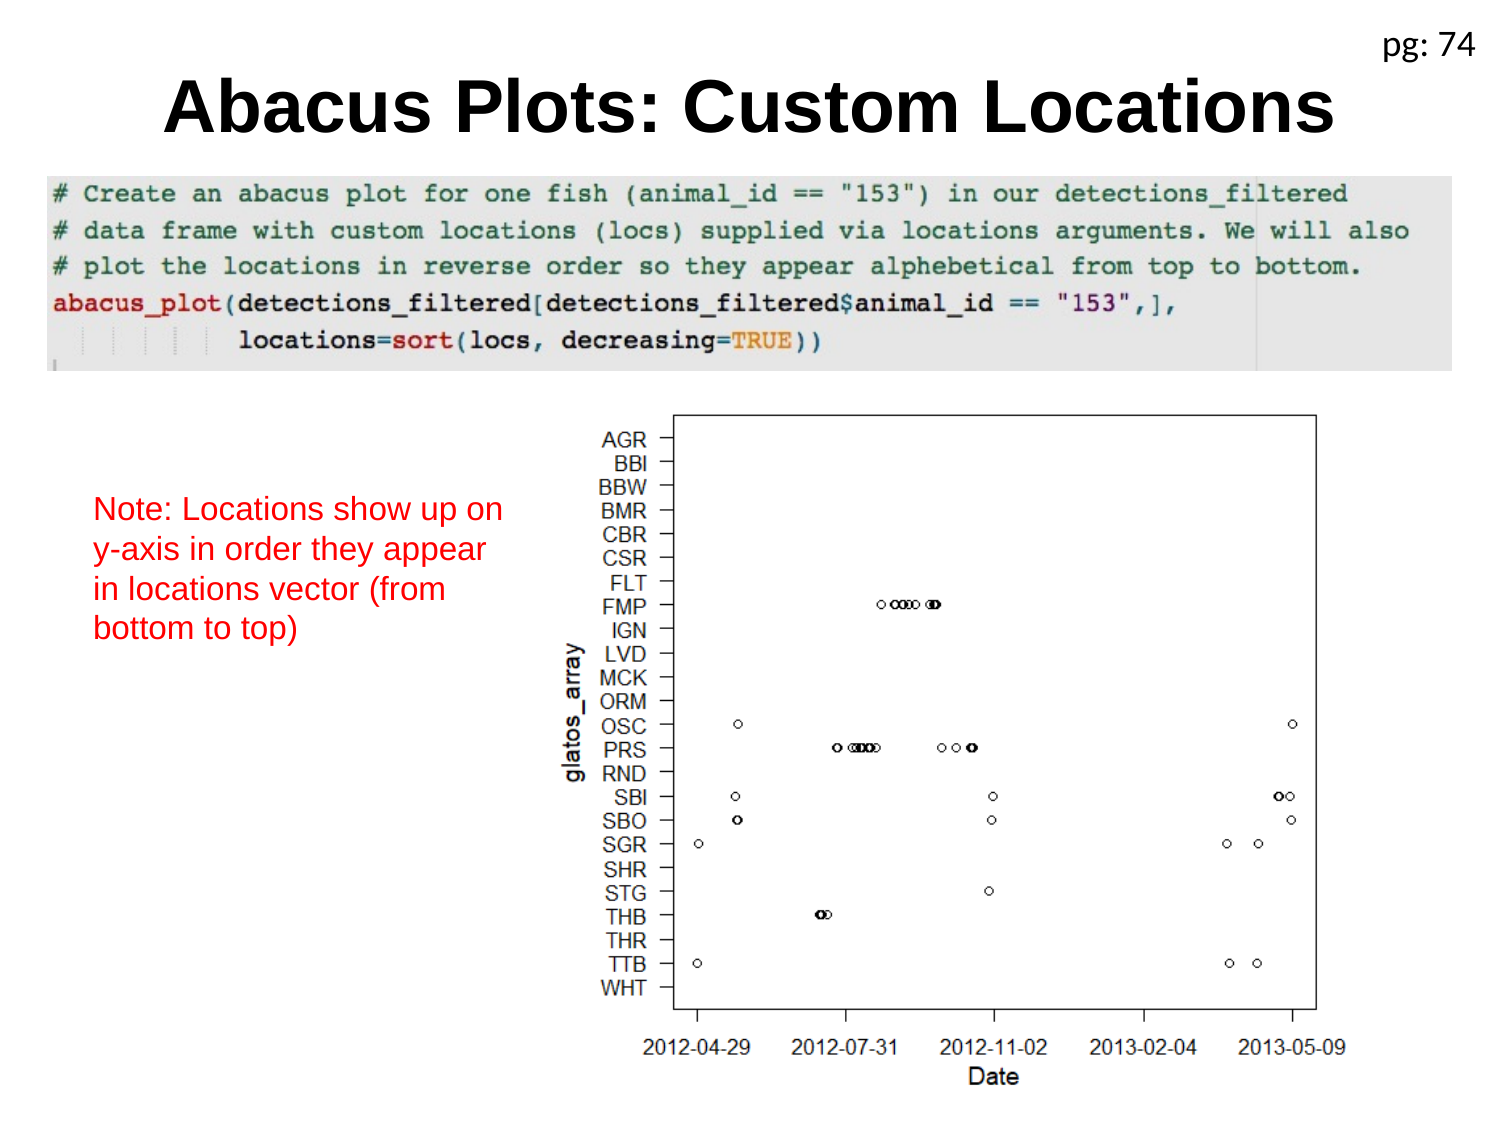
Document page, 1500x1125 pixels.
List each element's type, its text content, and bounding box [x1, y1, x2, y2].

text_box Abacus Plots: Custom Locations [0, 50, 1500, 156]
text_box Note: Locations show up on y-axis in order they appear in locations vector (from bottom to top) [78, 479, 531, 654]
picture [47, 176, 1452, 371]
text_box pg: 74 [1367, 11, 1491, 71]
picture [547, 378, 1367, 1110]
